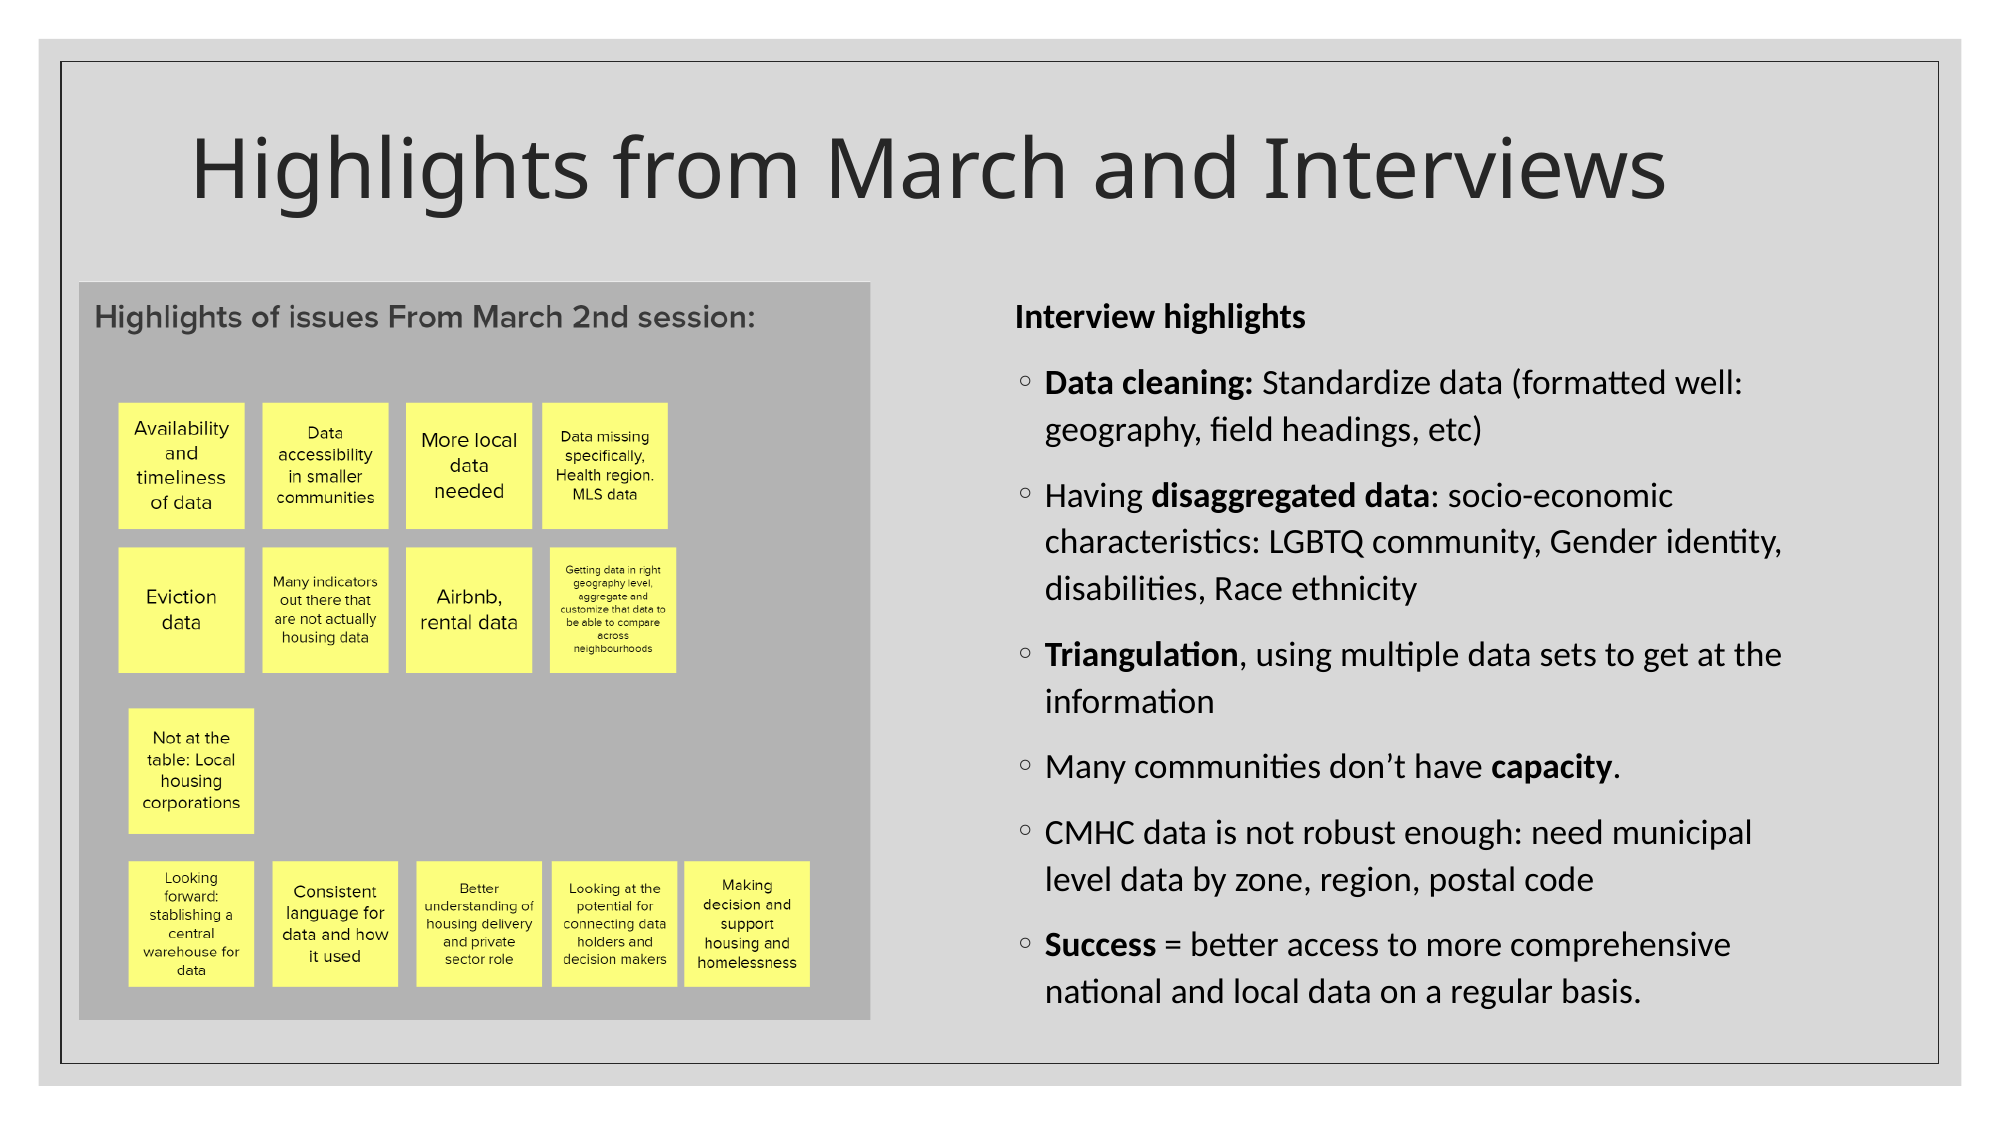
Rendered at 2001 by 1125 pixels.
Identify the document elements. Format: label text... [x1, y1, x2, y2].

title Highlights from March and Interviews [174, 105, 1825, 239]
list Interview highlights Data cleaning: Standardize data (formatted well: geography, field headings, etc) Having disaggregated data: socio-economic characteristics: LGBTQ community, Gender identity, disabilities, Race ethnicity Triangulation, using multiple data sets to get at the information Many communities don’t have capacity. CMHC data is not robust enough: need municipal level data by zone, region, postal code Success = better access to more comprehensive national and local data on a regular basis. [999, 281, 1825, 1020]
picture [79, 281, 871, 1020]
